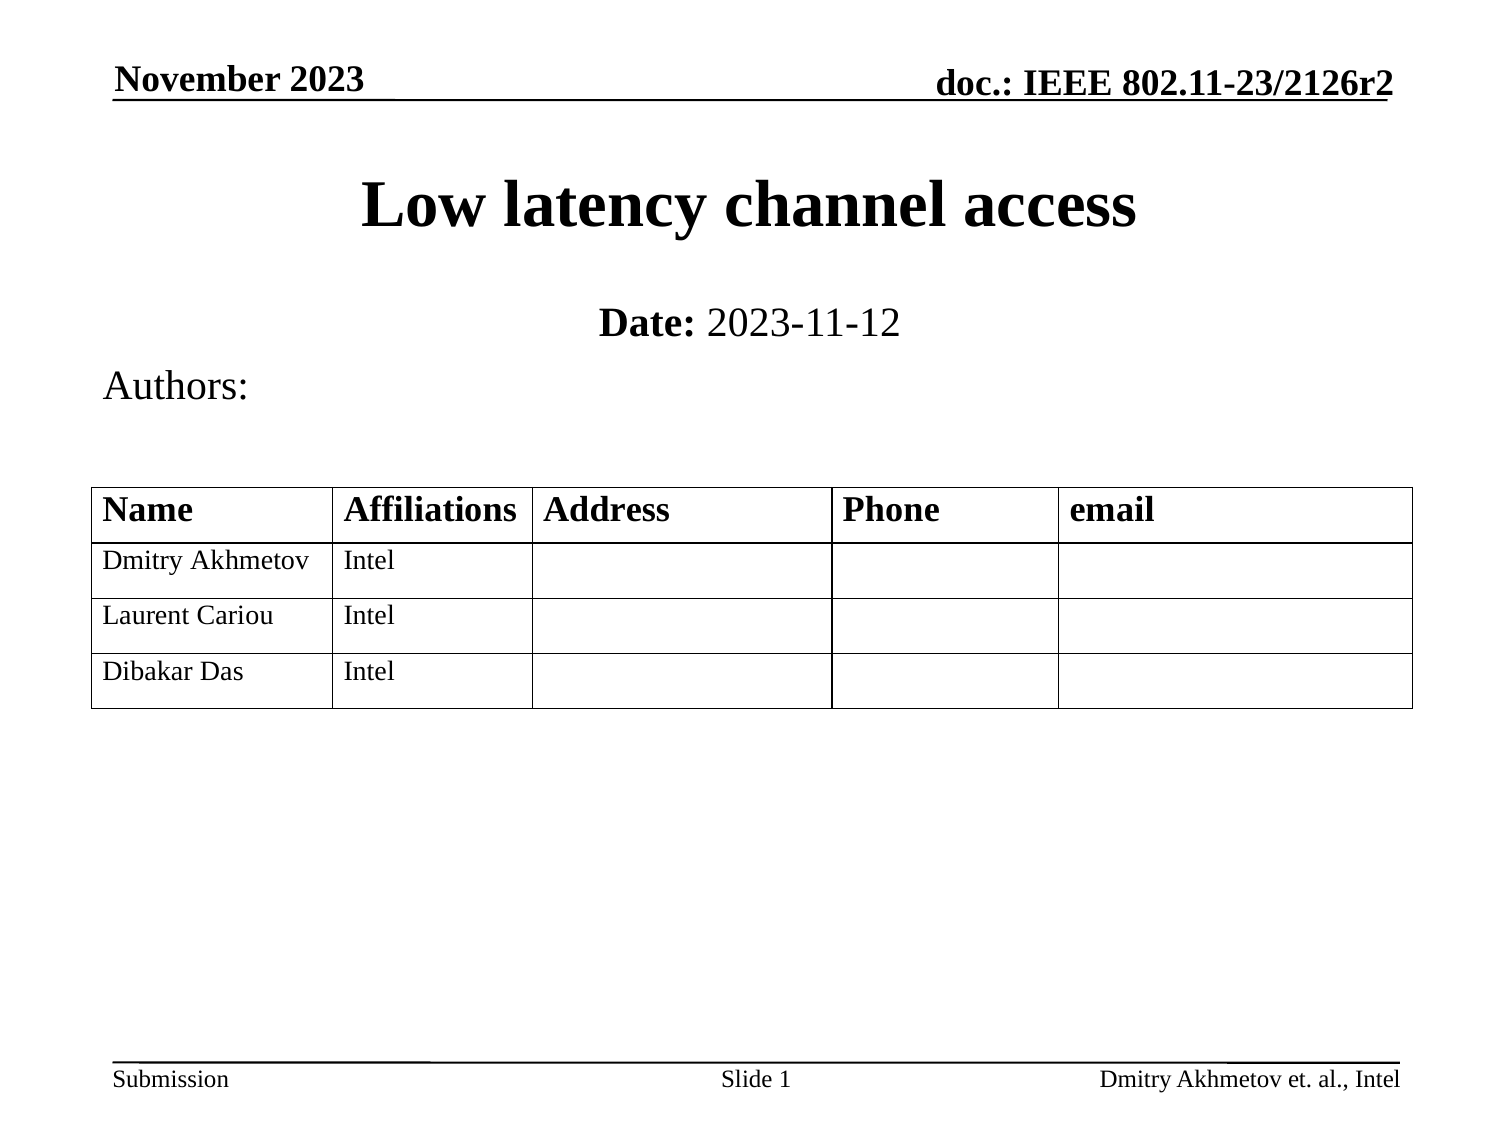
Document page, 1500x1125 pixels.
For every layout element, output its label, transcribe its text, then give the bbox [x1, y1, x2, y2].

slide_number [114, 54, 493, 100]
footer Dmitry Akhmetov et. al., Intel [902, 1061, 1402, 1093]
title Low latency channel access [112, 112, 1388, 287]
text_box Authors: [87, 349, 325, 413]
list Date: 2023-11-12 [112, 287, 1388, 353]
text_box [75, 486, 1437, 890]
slide_number Slide 1 [712, 1061, 800, 1123]
